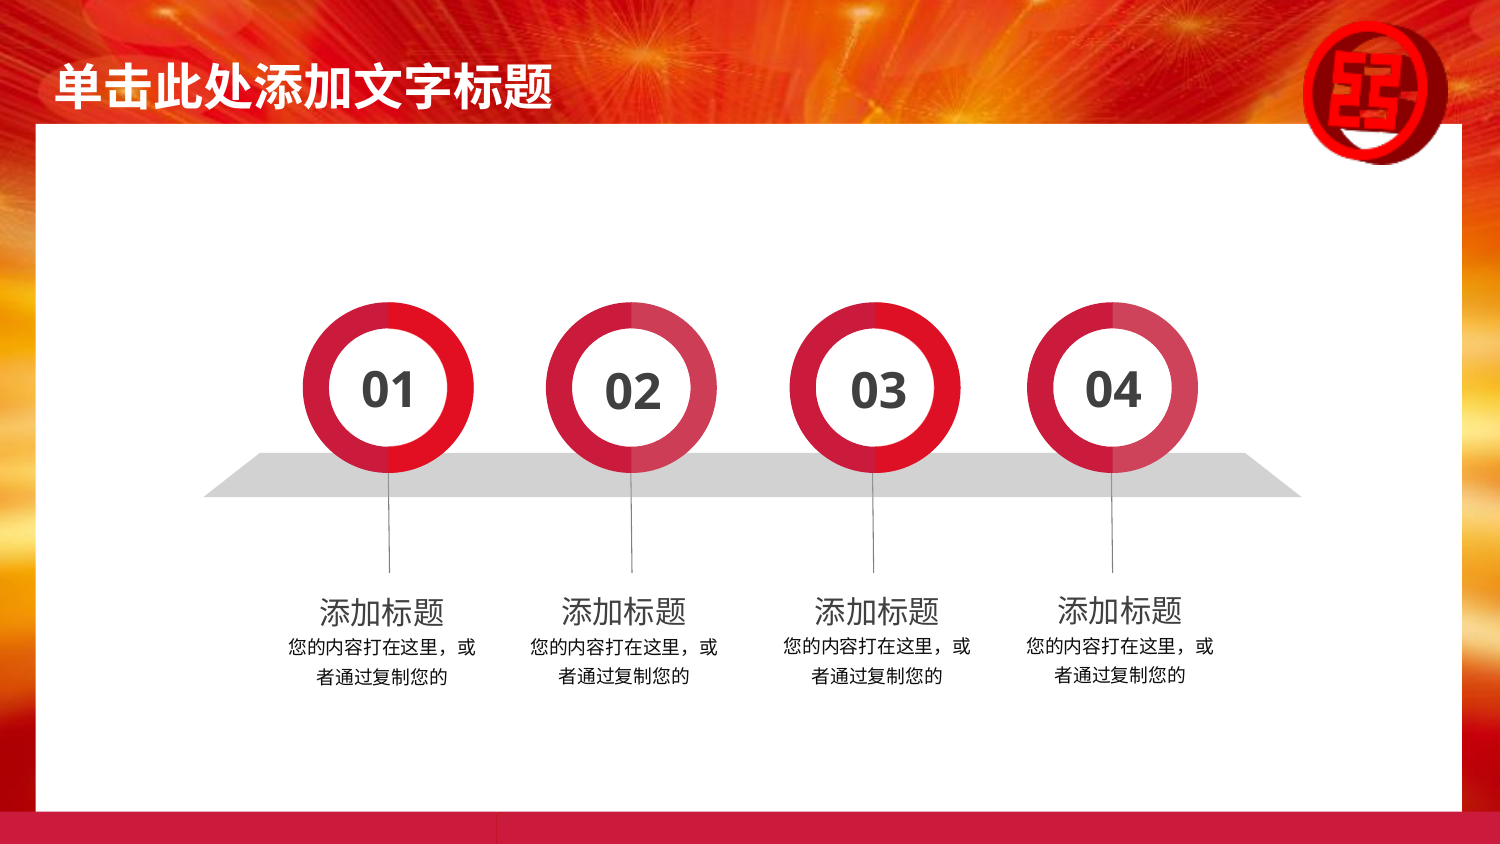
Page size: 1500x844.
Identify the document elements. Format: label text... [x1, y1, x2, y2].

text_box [789, 302, 961, 473]
text_box [0, 811, 496, 844]
text_box [390, 452, 630, 498]
text_box [997, 811, 1500, 844]
text_box [203, 452, 388, 498]
text_box [1113, 452, 1302, 498]
text_box [874, 452, 1111, 498]
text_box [1027, 302, 1198, 473]
text_box 您的内容打在这里，或者通过复制您的 [515, 631, 734, 694]
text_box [545, 302, 717, 473]
text_box 您的内容打在这里，或者通过复制您的 [768, 630, 987, 693]
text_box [302, 302, 474, 473]
text_box [496, 811, 997, 844]
text_box 添加标题 [768, 573, 987, 630]
text_box 您的内容打在这里，或者通过复制您的 [1011, 630, 1230, 693]
text_box 添加标题 [272, 574, 492, 631]
text_box 您的内容打在这里，或者通过复制您的 [272, 631, 492, 694]
text_box 添加标题 [515, 573, 734, 631]
picture [0, 0, 1500, 811]
text_box 添加标题 [1011, 572, 1230, 630]
text_box [632, 452, 872, 498]
